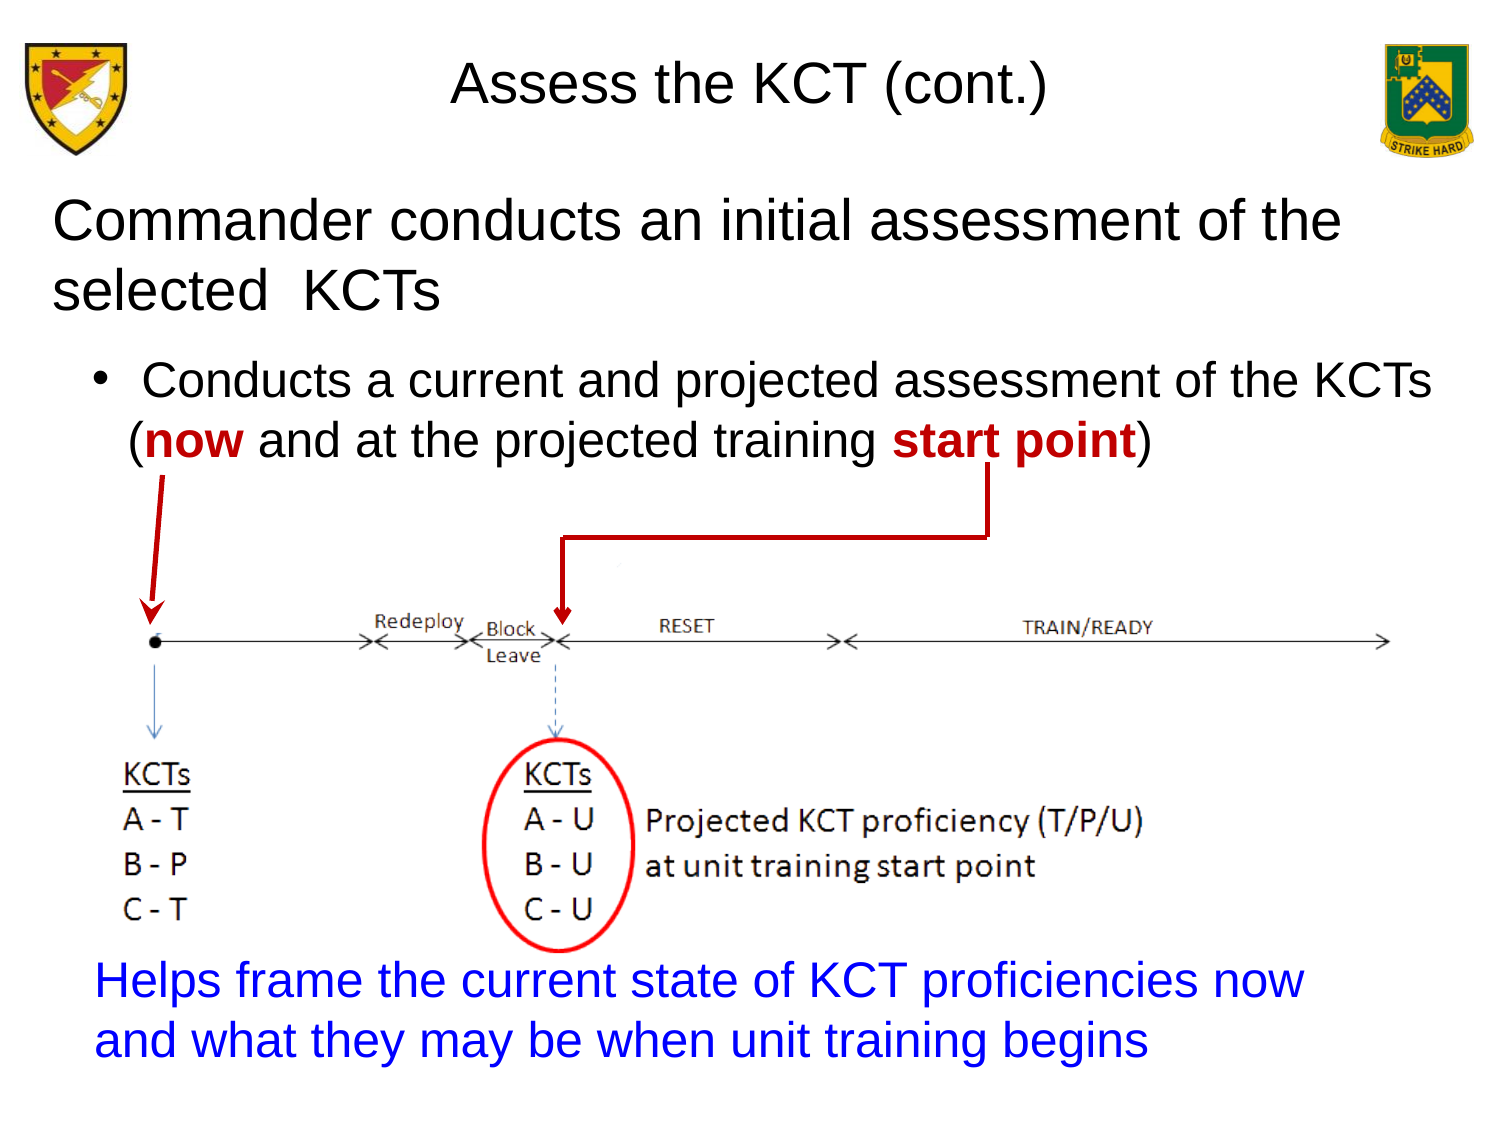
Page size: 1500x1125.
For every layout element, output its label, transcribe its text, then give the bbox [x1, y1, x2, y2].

text_box Assess the KCT (cont.) [0, 37, 1500, 123]
picture [19, 123, 133, 156]
text_box Commander conducts an initial assessment of the selected KCTs Conducts a current and projected assessment of the KCTs (now and at the projected training start point) Helps frame the current state of KCT proficiencies now and what they may be when unit training begins [37, 174, 1500, 1075]
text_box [149, 474, 163, 626]
picture [1380, 123, 1474, 158]
picture [101, 462, 1399, 966]
